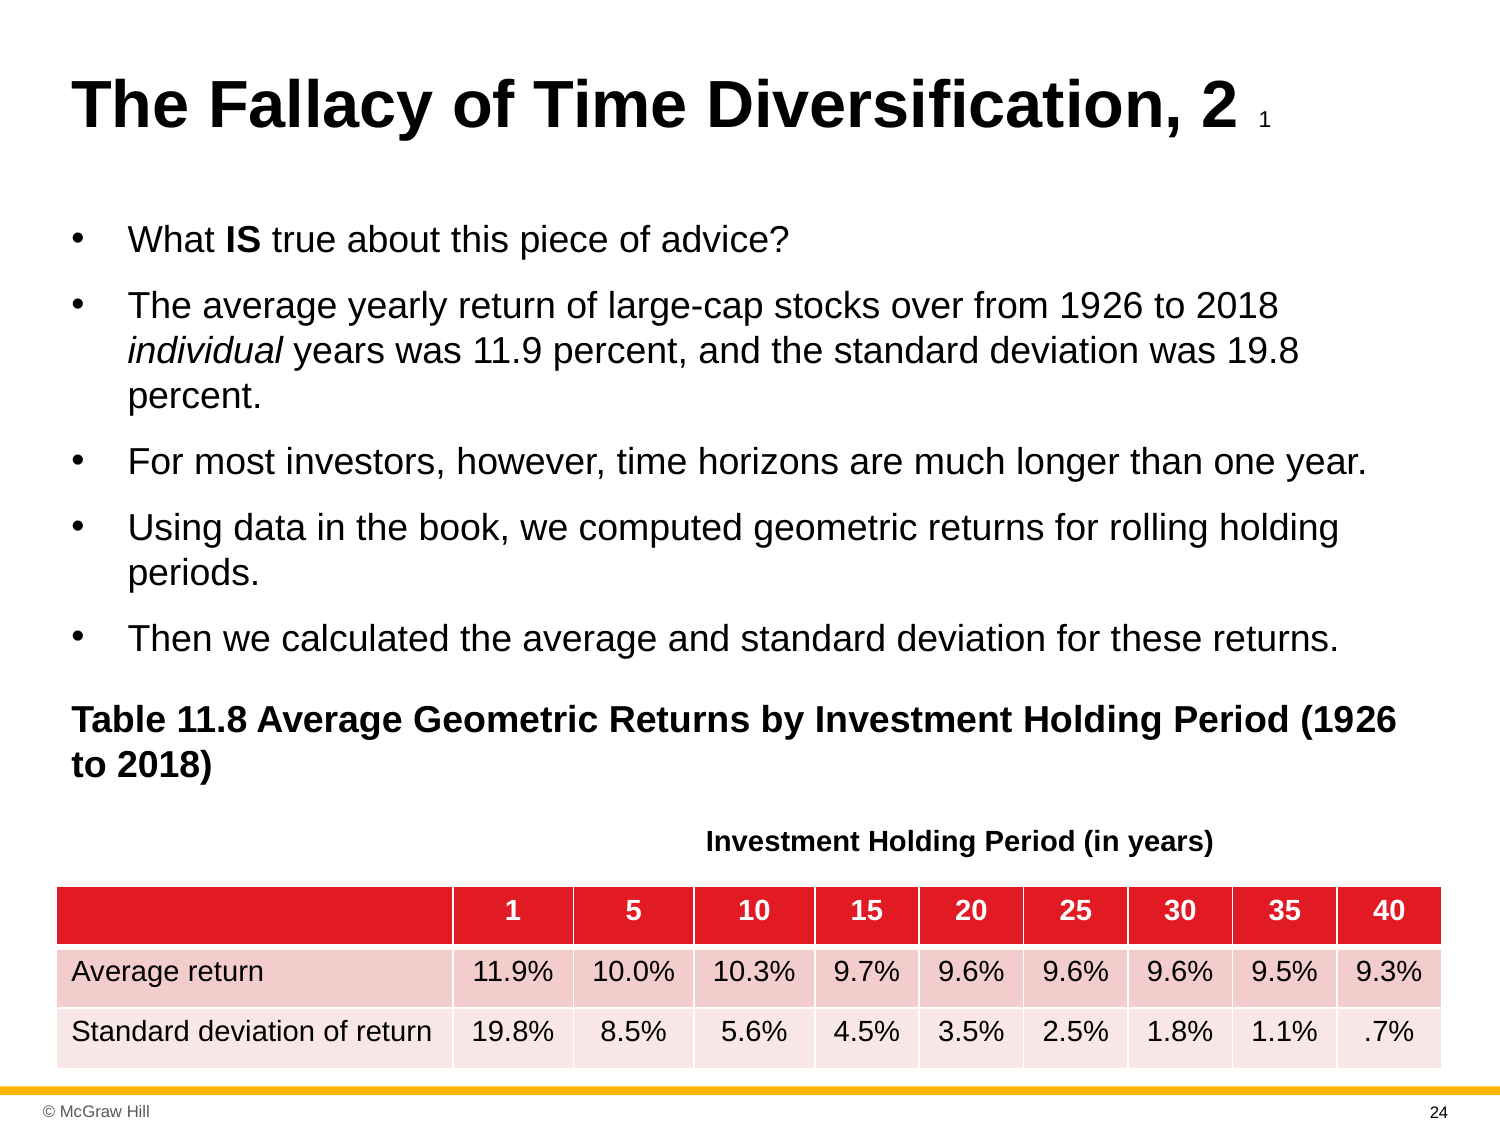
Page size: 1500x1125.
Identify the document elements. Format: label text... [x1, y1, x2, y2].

table_cell 1.1% [1233, 1009, 1336, 1068]
table_cell 3.5% [920, 1009, 1023, 1068]
table_cell 5.6% [695, 1009, 814, 1068]
slide_number 24 [1415, 1094, 1474, 1122]
table_cell 9.6% [1129, 950, 1232, 1007]
table_cell 10.0% [574, 950, 693, 1007]
table_cell 2.5% [1024, 1009, 1127, 1068]
table_cell 10.3% [695, 950, 814, 1007]
table_cell .7% [1338, 1009, 1441, 1068]
table_cell 9.6% [920, 950, 1023, 1007]
table_header 15 [816, 887, 918, 944]
table_cell 9.6% [1024, 950, 1127, 1007]
table_header 20 [920, 887, 1023, 944]
table_header 35 [1233, 887, 1336, 944]
table_cell Average return [57, 950, 452, 1007]
table_cell 1.8% [1129, 1009, 1232, 1068]
table_cell Standard deviation of return [57, 1009, 452, 1068]
title The Fallacy of Time Diversification, 2 1 [56, 31, 1444, 180]
table_header 30 [1129, 887, 1232, 944]
table_header 10 [695, 887, 814, 944]
table_cell 9.7% [816, 950, 918, 1007]
table_cell 19.8% [454, 1009, 573, 1068]
table_header 5 [574, 887, 693, 944]
table_header [57, 887, 452, 944]
table_header 40 [1338, 887, 1441, 944]
table_header 1 [454, 887, 573, 944]
table_cell 9.3% [1338, 950, 1441, 1007]
table_header 25 [1024, 887, 1127, 944]
table_cell 8.5% [574, 1009, 693, 1068]
list Investment Holding Period (in years) [690, 814, 1242, 871]
list Table 11.8 Average Geometric Returns by Investment Holding Period (19 26 to 2018) [56, 687, 1444, 795]
table_cell 9.5% [1233, 950, 1336, 1007]
list What I S true about this piece of advice? The average yearly return of large-cap stocks over from 19 26 to 2018 individual years was 11.9 percent, and the standard deviation was 19.8 percent. For most investors, however, time horizons are much longer than one year. Using data in the book, we computed geometric returns for rolling holding periods. Then we calculated the average and standard deviation for these returns. [56, 207, 1444, 665]
table_cell 4.5% [816, 1009, 918, 1068]
table_cell 11.9% [454, 950, 573, 1007]
